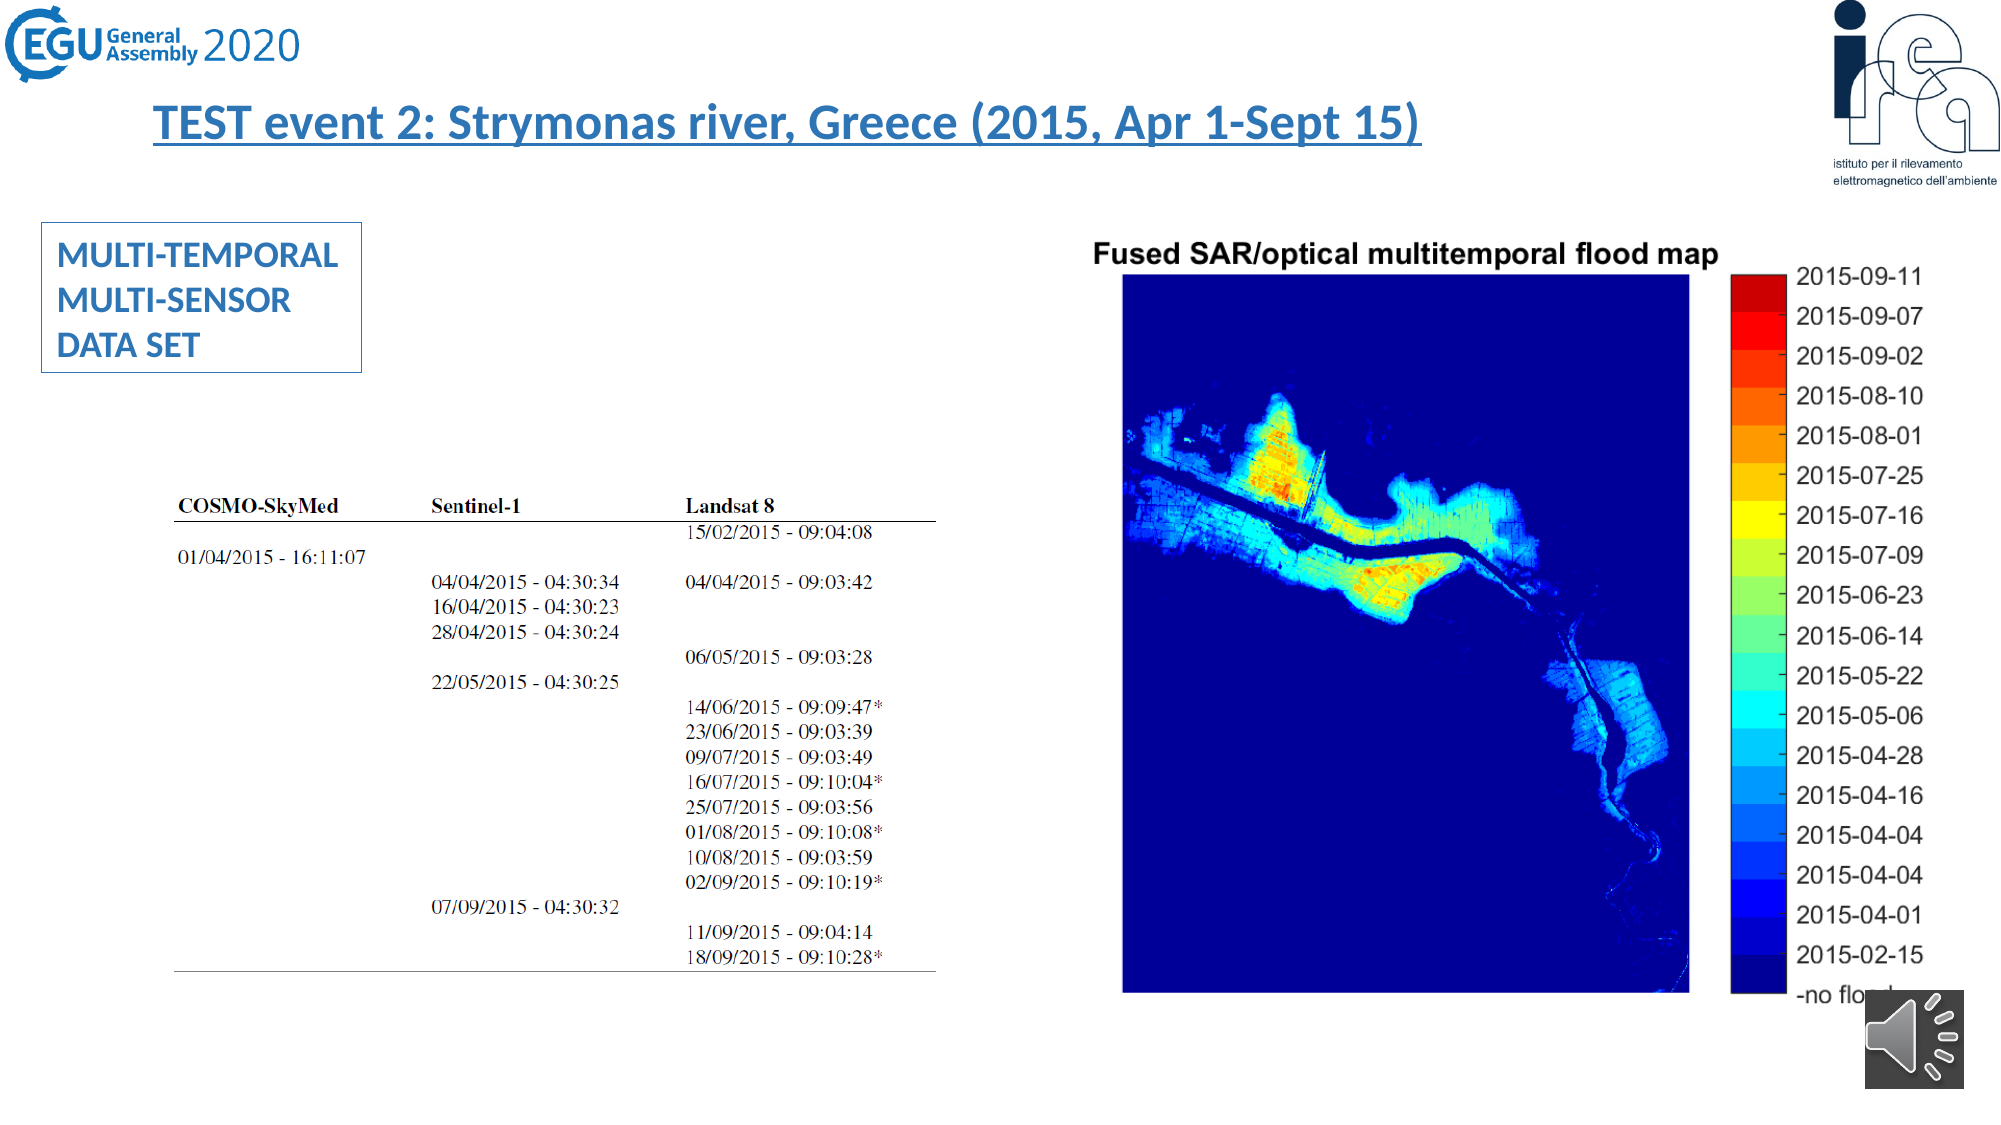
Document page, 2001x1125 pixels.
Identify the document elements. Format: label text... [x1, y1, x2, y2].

picture [1826, 0, 2000, 187]
picture [162, 492, 954, 988]
text_box TEST event 2: Strymonas river, Greece (2015, Apr 1-Sept 15) [137, 87, 1770, 159]
text_box MULTI-TEMPORAL MULTI-SENSOR DATA SET [41, 222, 362, 373]
picture [0, 0, 305, 86]
picture [1077, 222, 1965, 1090]
